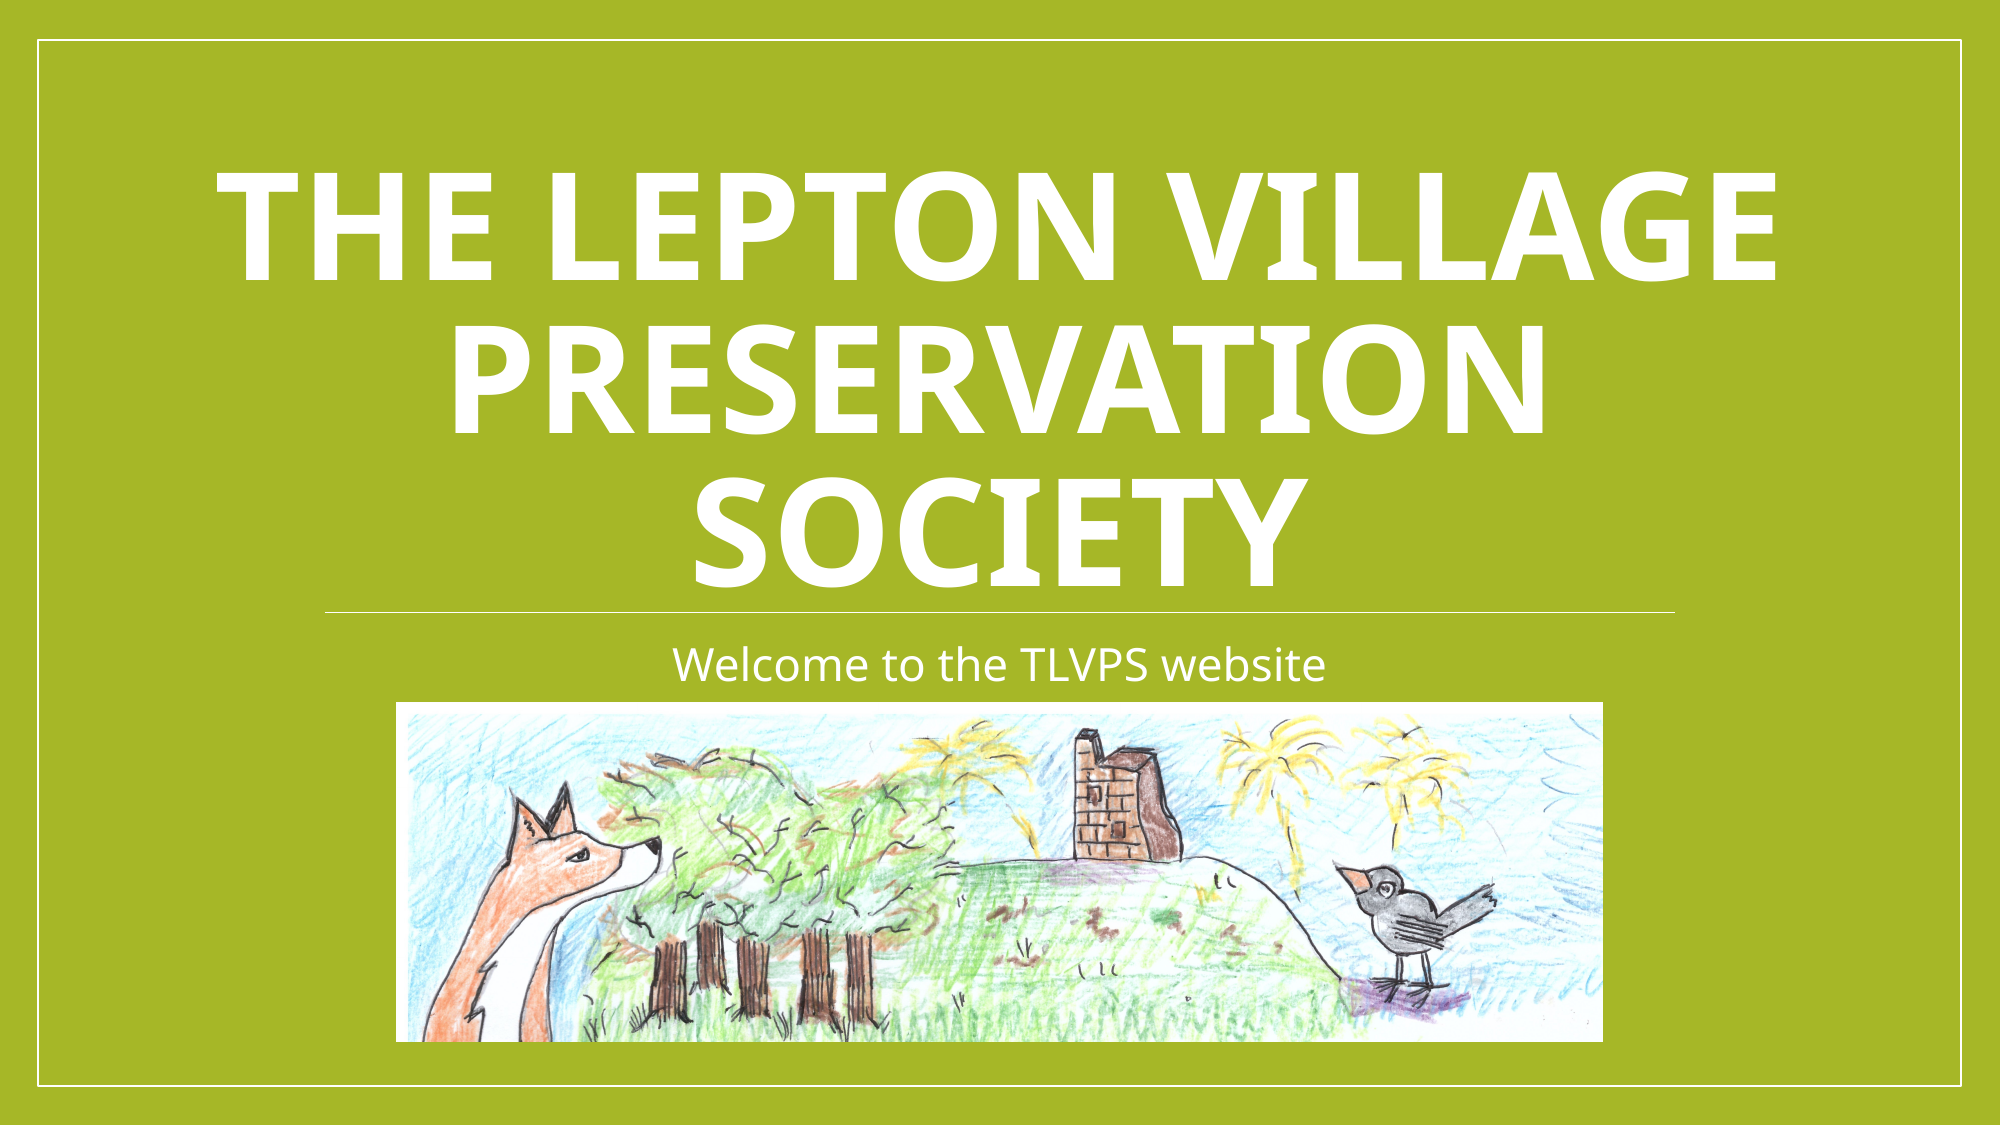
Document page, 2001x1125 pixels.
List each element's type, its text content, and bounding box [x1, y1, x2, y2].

picture [396, 702, 1603, 1043]
title The Lepton Village Preservation Society [182, 144, 1818, 625]
subtitle Welcome to the TLVPS website [280, 634, 1719, 863]
